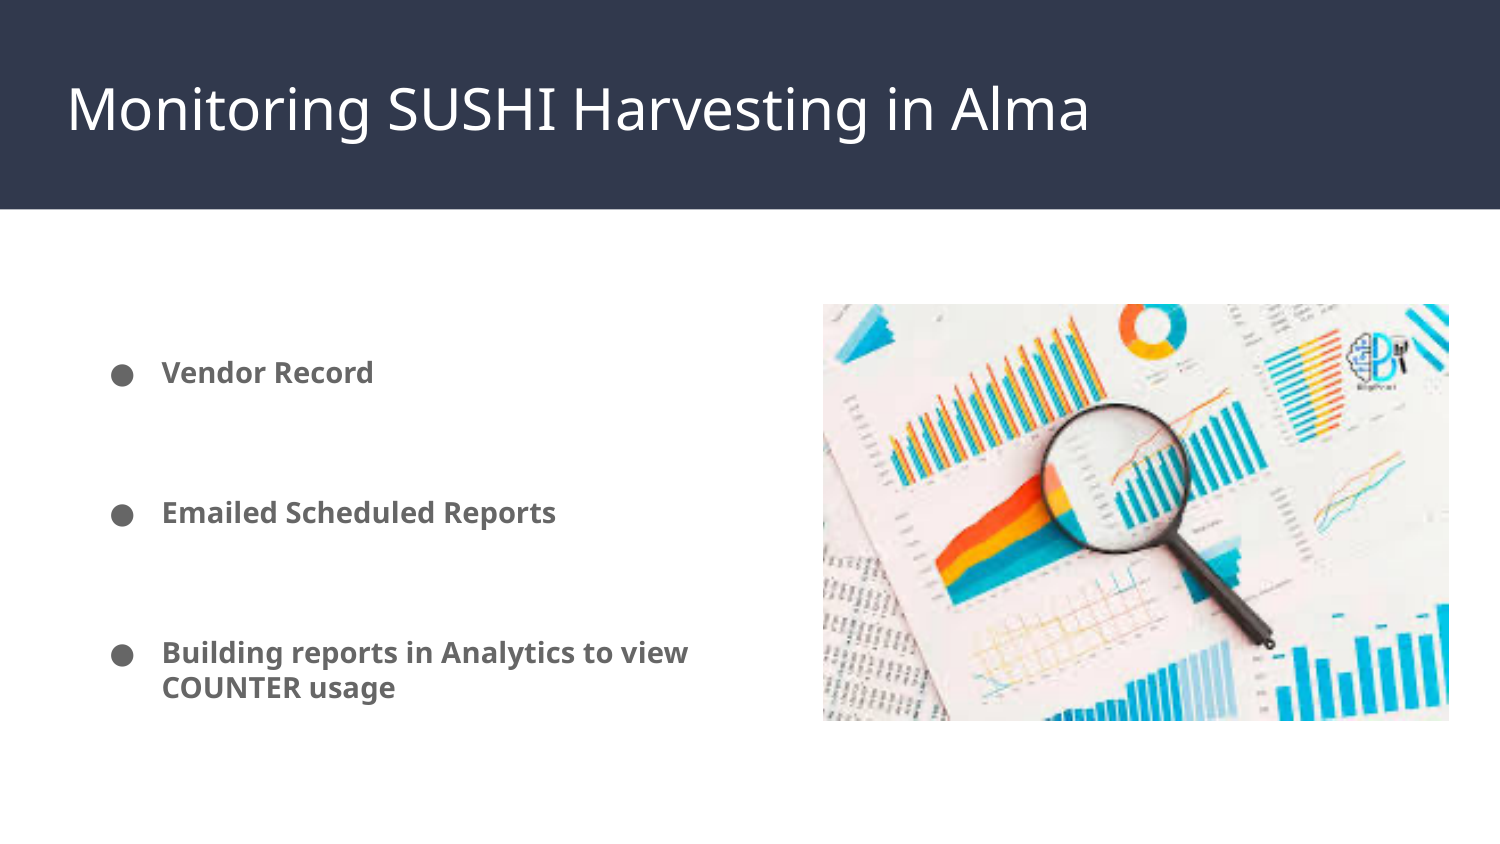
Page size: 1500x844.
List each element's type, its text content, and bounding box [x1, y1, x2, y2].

picture [823, 304, 1450, 722]
text_box Vendor Record Emailed Scheduled Reports Building reports in Analytics to view COUNTER usage [71, 304, 750, 721]
title Monitoring SUSHI Harvesting in Alma [51, 57, 1449, 160]
